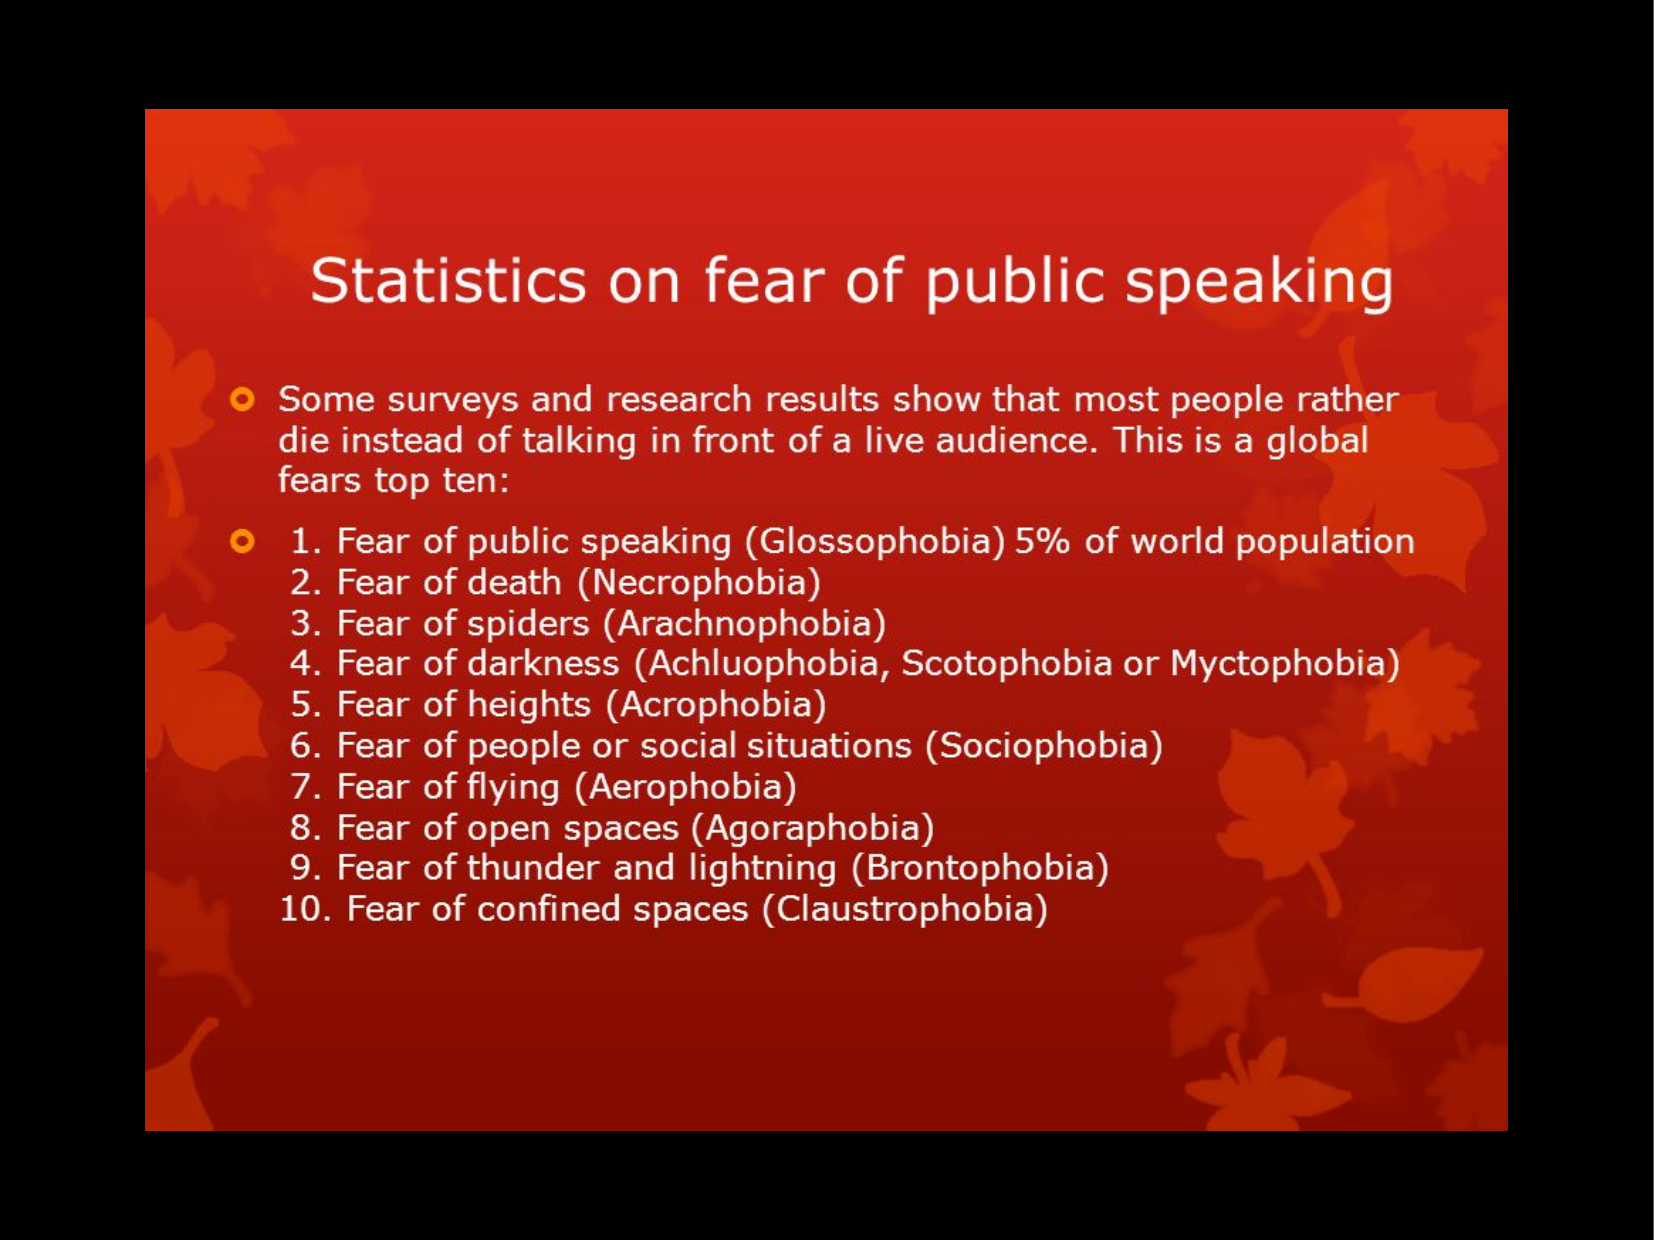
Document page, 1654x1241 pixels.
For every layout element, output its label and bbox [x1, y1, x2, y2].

picture [145, 108, 1509, 1131]
